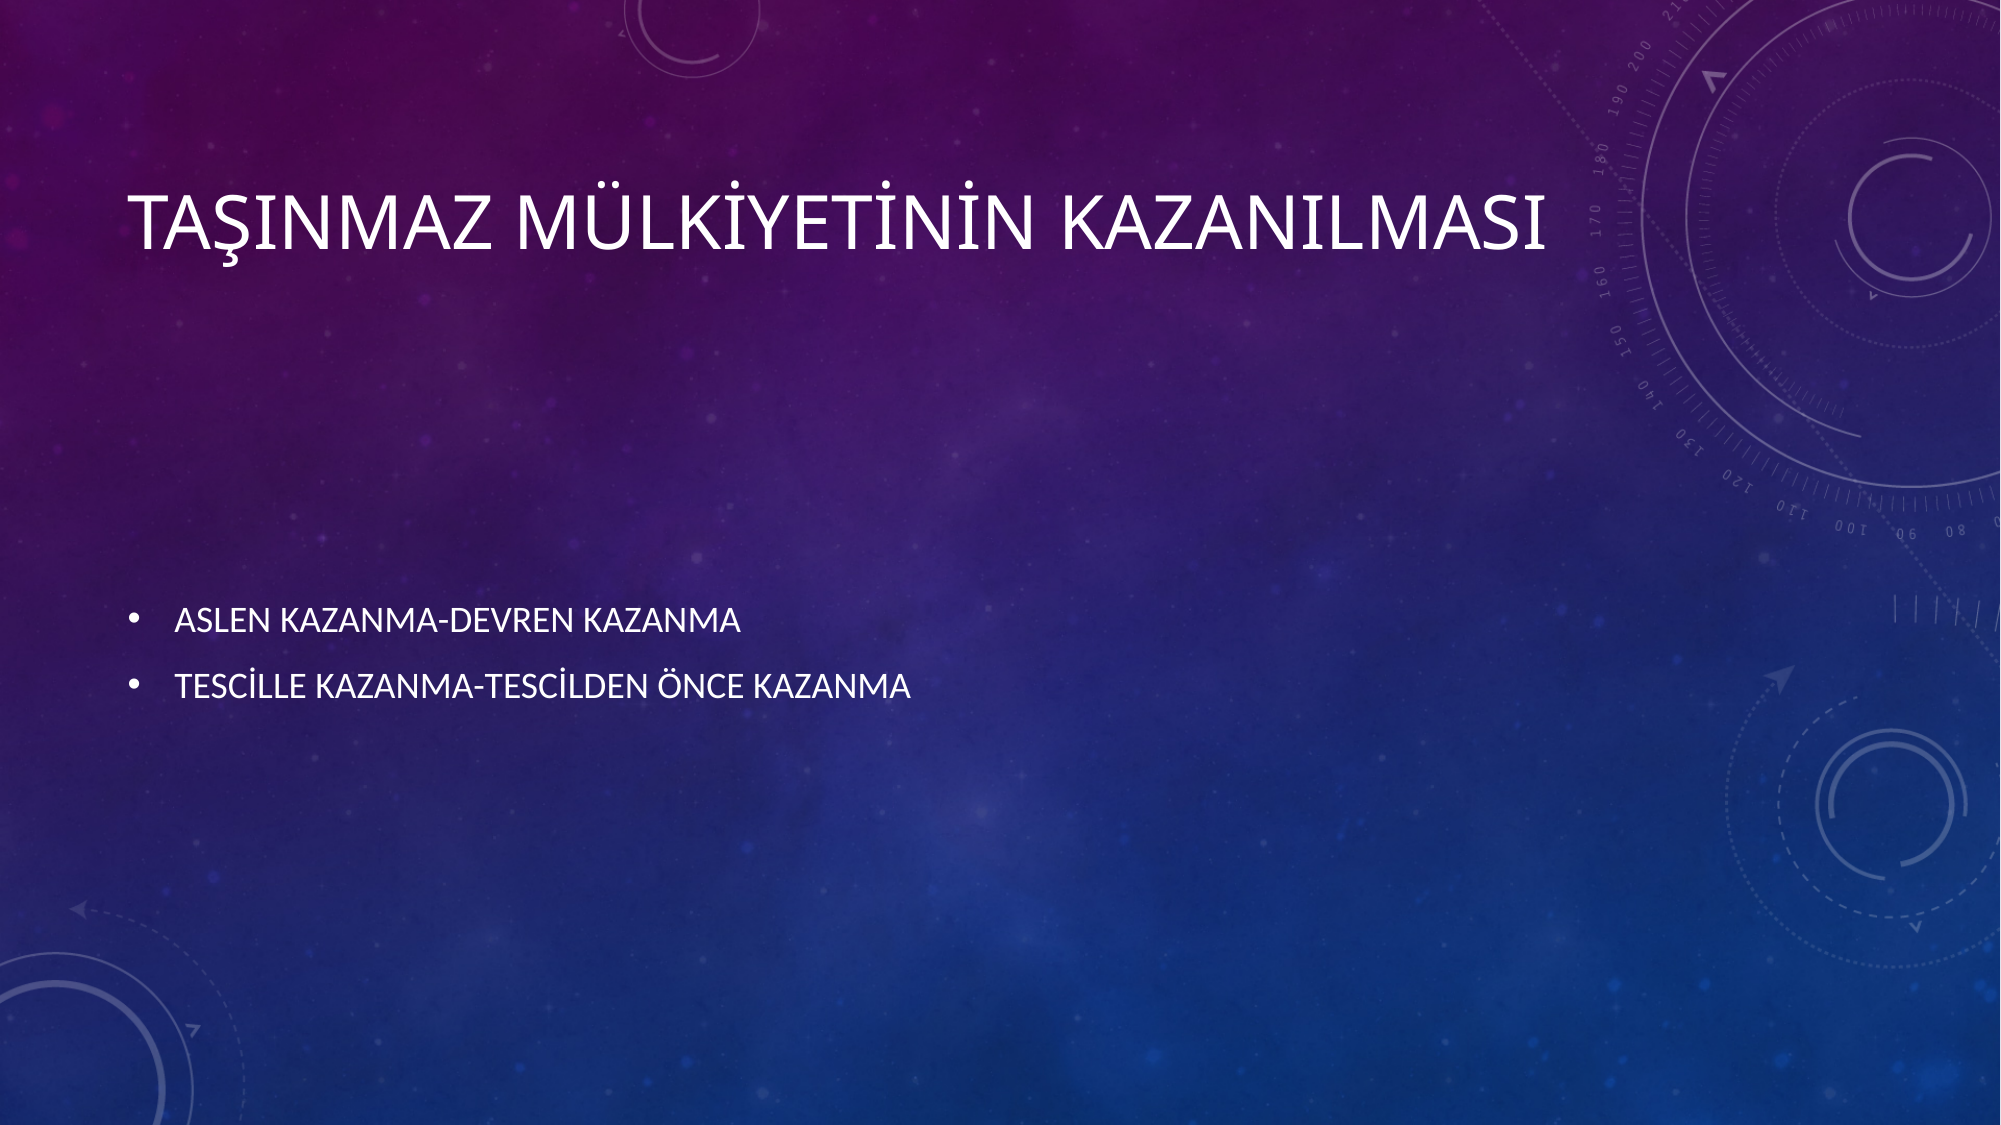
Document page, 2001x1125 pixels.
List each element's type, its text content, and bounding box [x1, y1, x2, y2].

picture [0, 0, 2001, 1125]
title Taşınmaz mülkiyetinin kazanılması [112, 99, 1775, 339]
list ASLEN KAZANMA-DEVREN KAZANMA TESCİLLE KAZANMA-TESCİLDEN ÖNCE KAZANMA [112, 351, 1775, 950]
